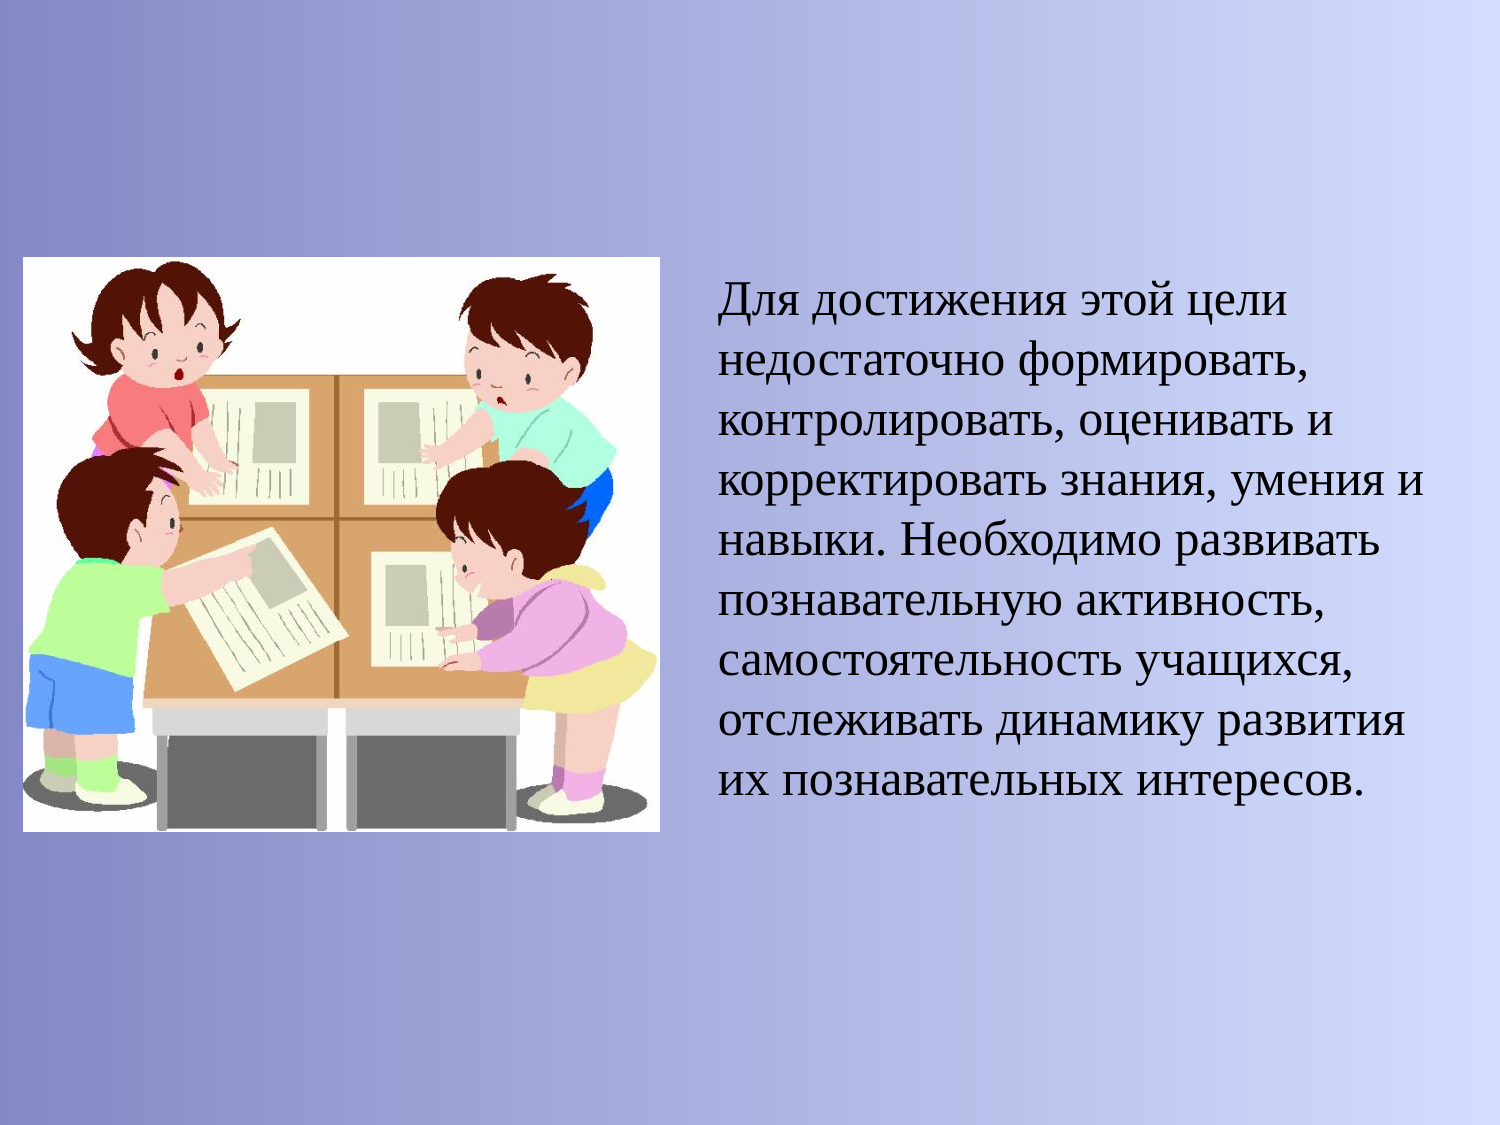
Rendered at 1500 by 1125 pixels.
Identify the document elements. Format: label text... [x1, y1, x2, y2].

picture [23, 257, 660, 833]
text_box Для достижения этой цели недостаточно формировать, контролировать, оценивать и корректировать знания, умения и навыки. Необходимо развивать познавательную активность, самостоятельность учащихся, отслеживать динамику развития их познавательных интересов. [703, 257, 1453, 813]
